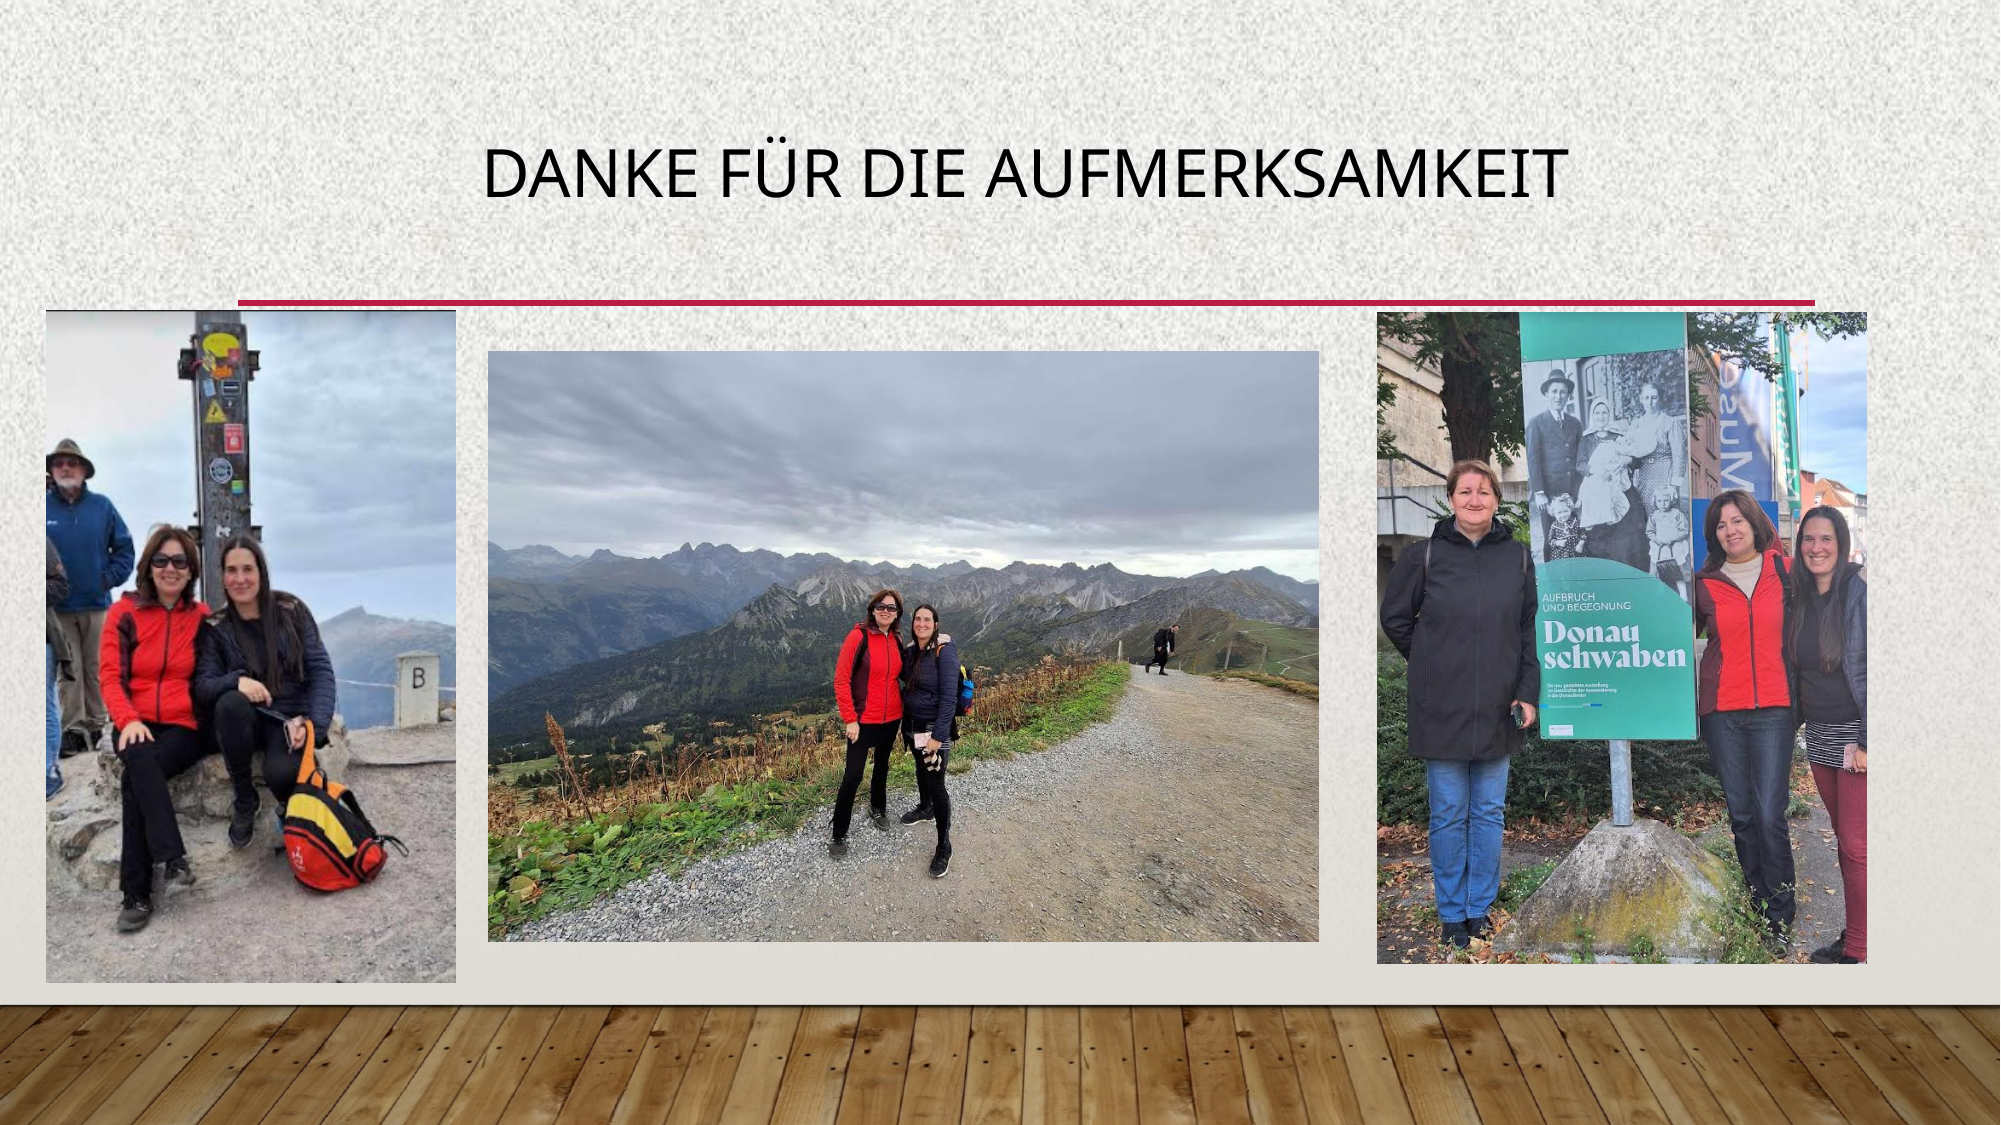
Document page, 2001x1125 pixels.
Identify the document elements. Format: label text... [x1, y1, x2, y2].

picture [0, 0, 2001, 984]
picture [0, 1005, 2001, 1125]
title Danke für die Aufmerksamkeit [238, 131, 1814, 305]
